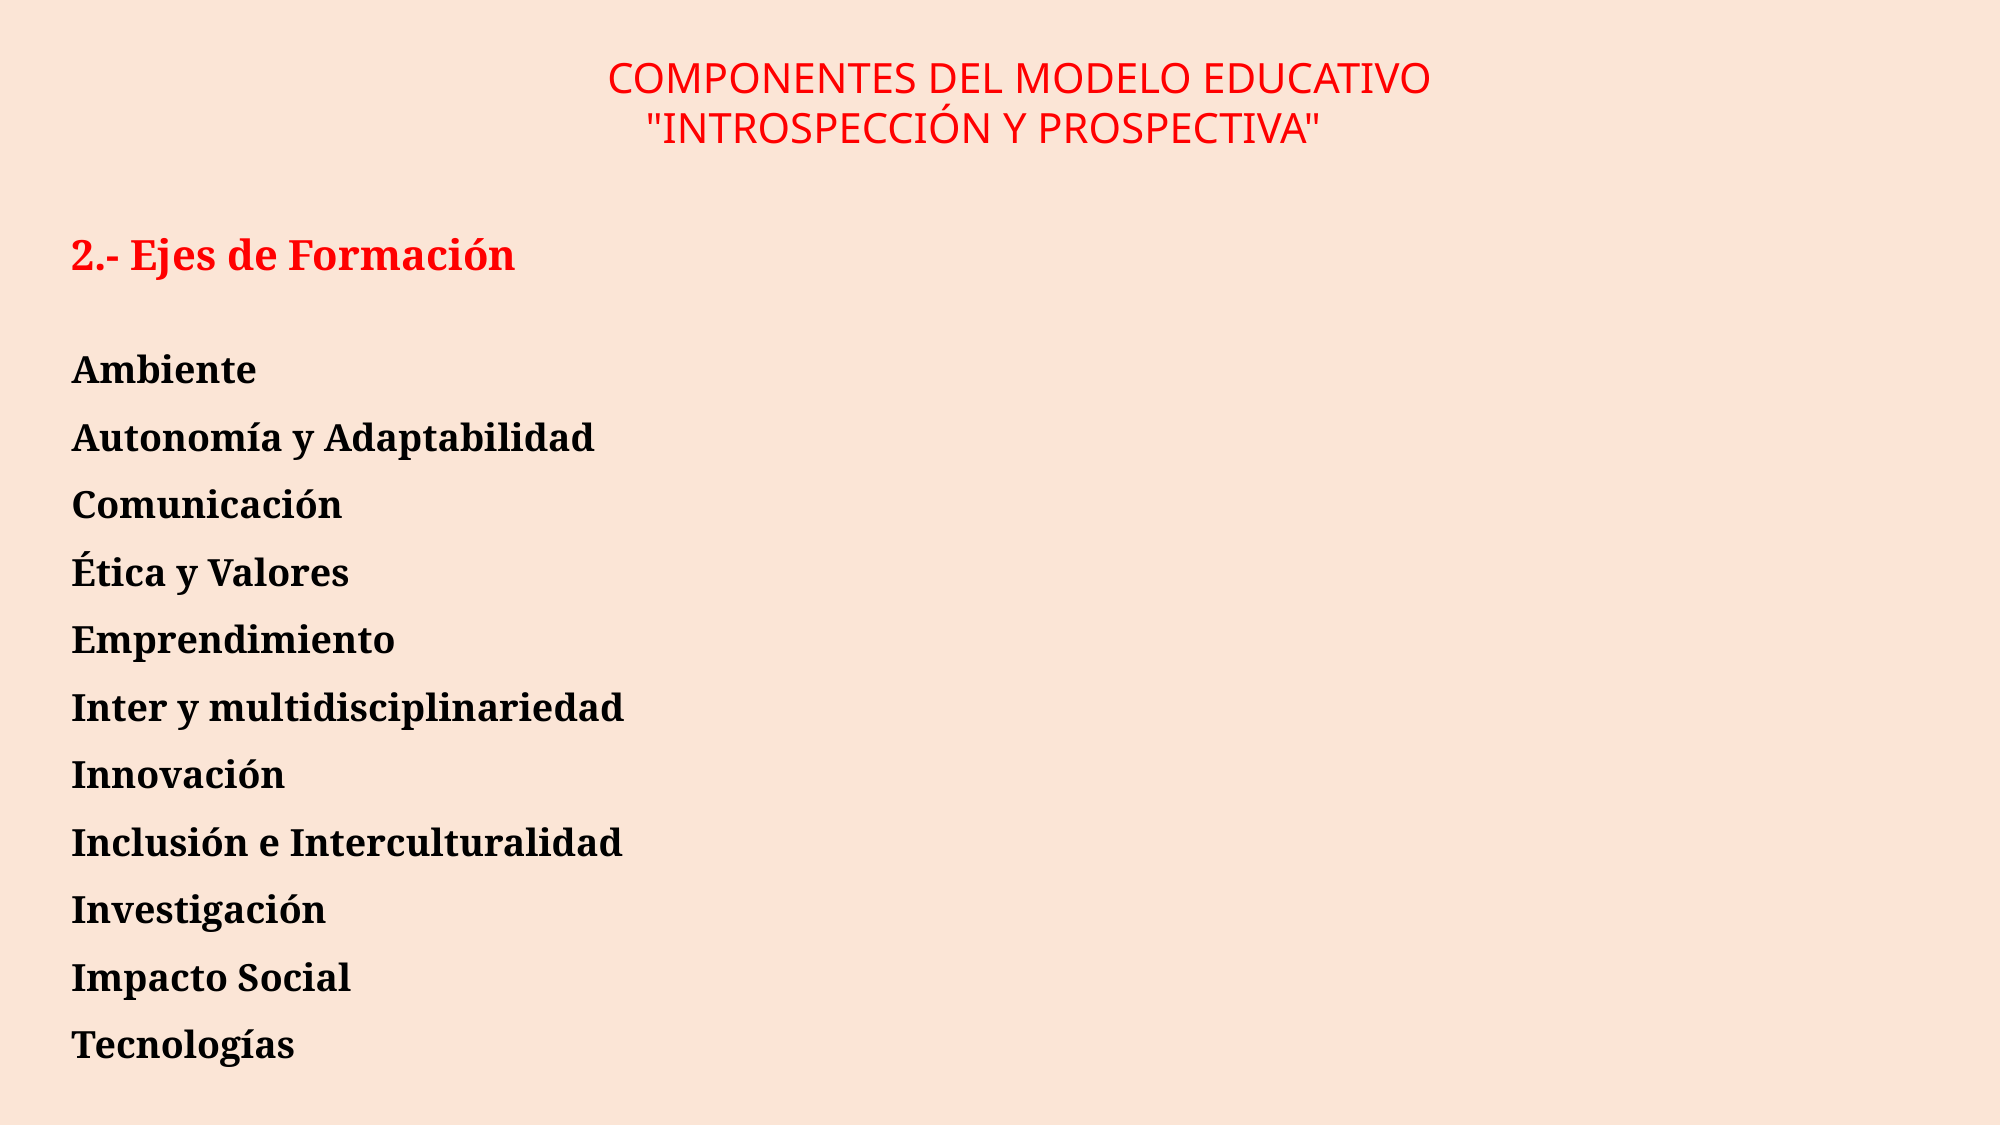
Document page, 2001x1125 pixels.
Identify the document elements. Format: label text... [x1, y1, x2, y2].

text_box COMPONENTES DEL MODELO EDUCATIVO "INTROSPECCIÓN Y PROSPECTIVA" [110, 0, 1931, 160]
text_box 2.- Ejes de Formación Ambiente Autonomía y Adaptabilidad Comunicación Ética y Valores Emprendimiento Inter y multidisciplinariedad Innovación Inclusión e Interculturalidad Investigación Impacto Social Tecnologías [56, 196, 1836, 1125]
